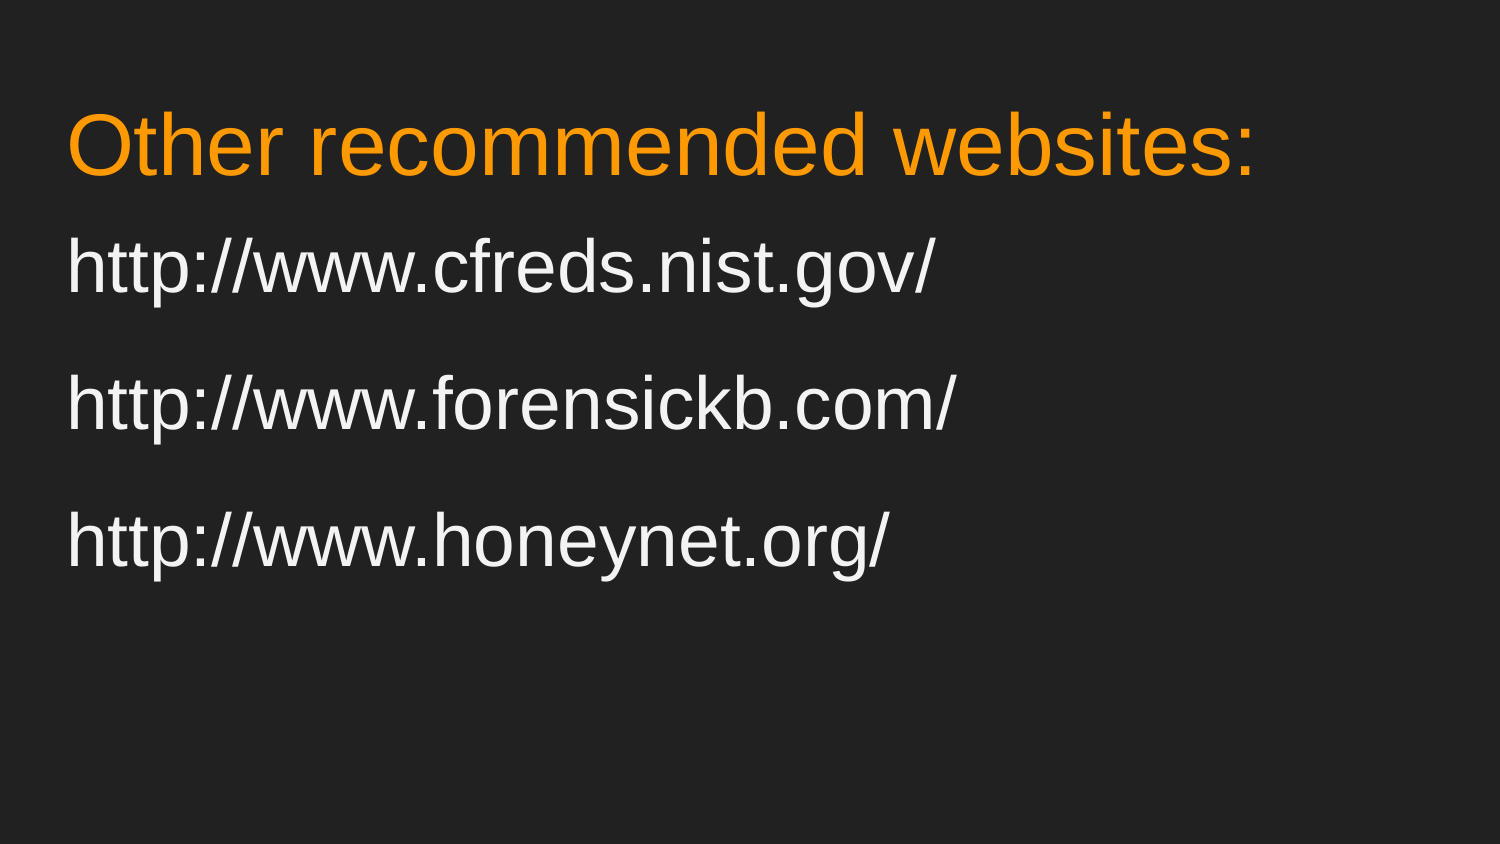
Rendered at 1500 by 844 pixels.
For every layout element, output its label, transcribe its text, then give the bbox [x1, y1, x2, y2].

title Other recommended websites: [51, 72, 1449, 167]
list http://www.cfreds.nist.gov/ http://www.forensickb.com/ http://www.honeynet.org/ [51, 189, 1449, 750]
